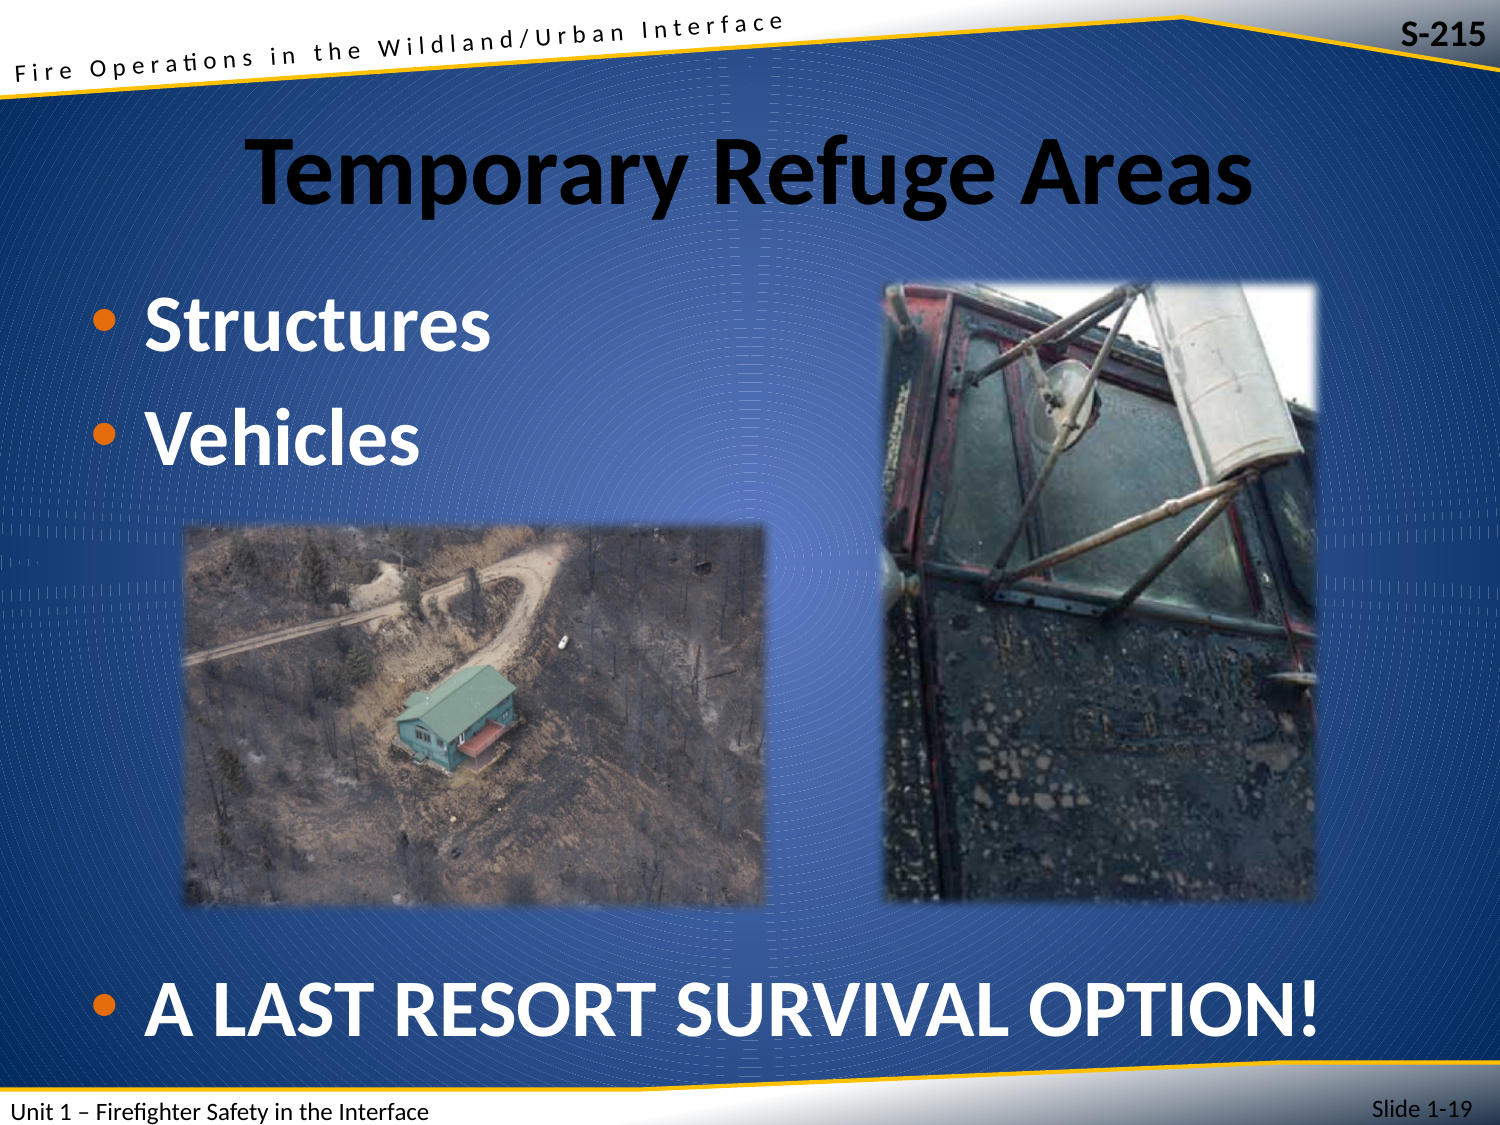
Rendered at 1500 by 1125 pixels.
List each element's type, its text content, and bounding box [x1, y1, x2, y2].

list Structures Vehicles A LAST RESORT SURVIVAL OPTION! [75, 262, 1425, 1063]
picture [174, 515, 776, 916]
title Temporary Refuge Areas [75, 45, 1425, 233]
footer Unit 1 – Firefighter Safety in the Interface [0, 1080, 913, 1125]
slide_number Slide 1-19 [1137, 1077, 1488, 1125]
picture [872, 274, 1326, 913]
